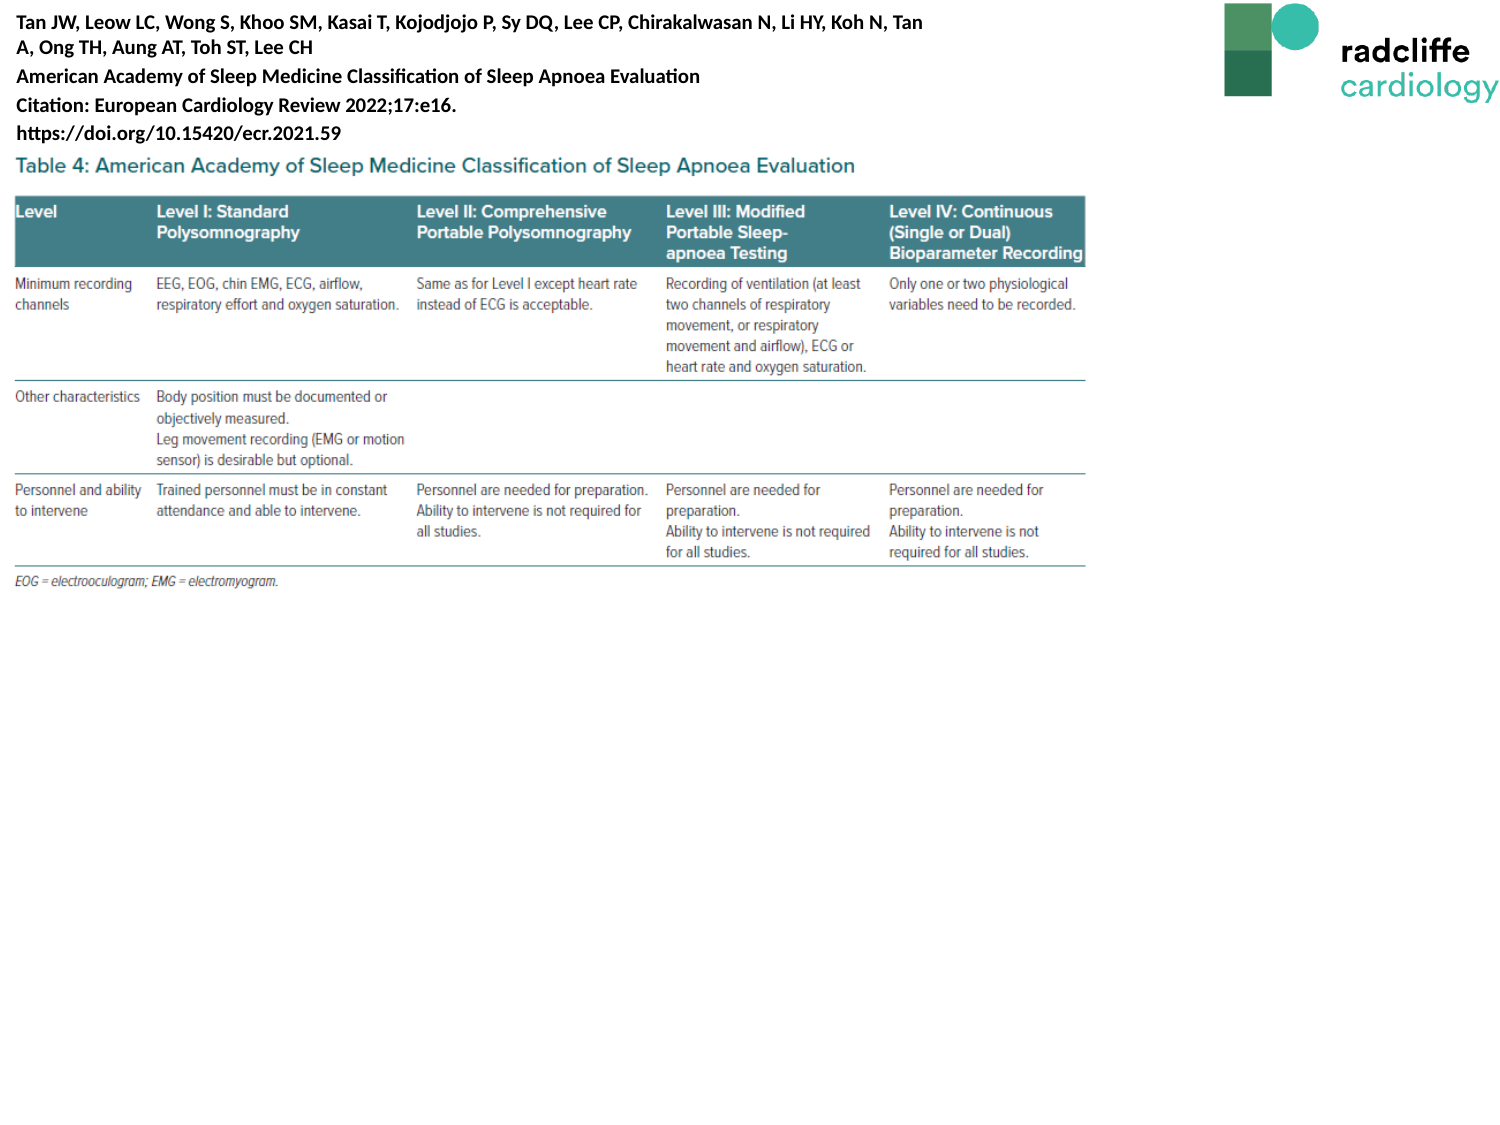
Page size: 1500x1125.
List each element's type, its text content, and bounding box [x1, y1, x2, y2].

text_box Tan JW, Leow LC, Wong S, Khoo SM, Kasai T, Kojodjojo P, Sy DQ, Lee CP, Chirakalwasan N, Li HY, Koh N, Tan A, Ong TH, Aung AT, Toh ST, Lee CH [1, 1, 939, 54]
text_box American Academy of Sleep Medicine Classification of Sleep Apnoea Evaluation [1, 54, 1224, 84]
text_box https://doi.org/10.15420/ecr.2021.59 [1, 112, 1500, 153]
picture [1, 145, 1096, 601]
picture [1224, 1, 1499, 104]
text_box Citation: European Cardiology Review 2022;17:e16. [1, 84, 1500, 112]
